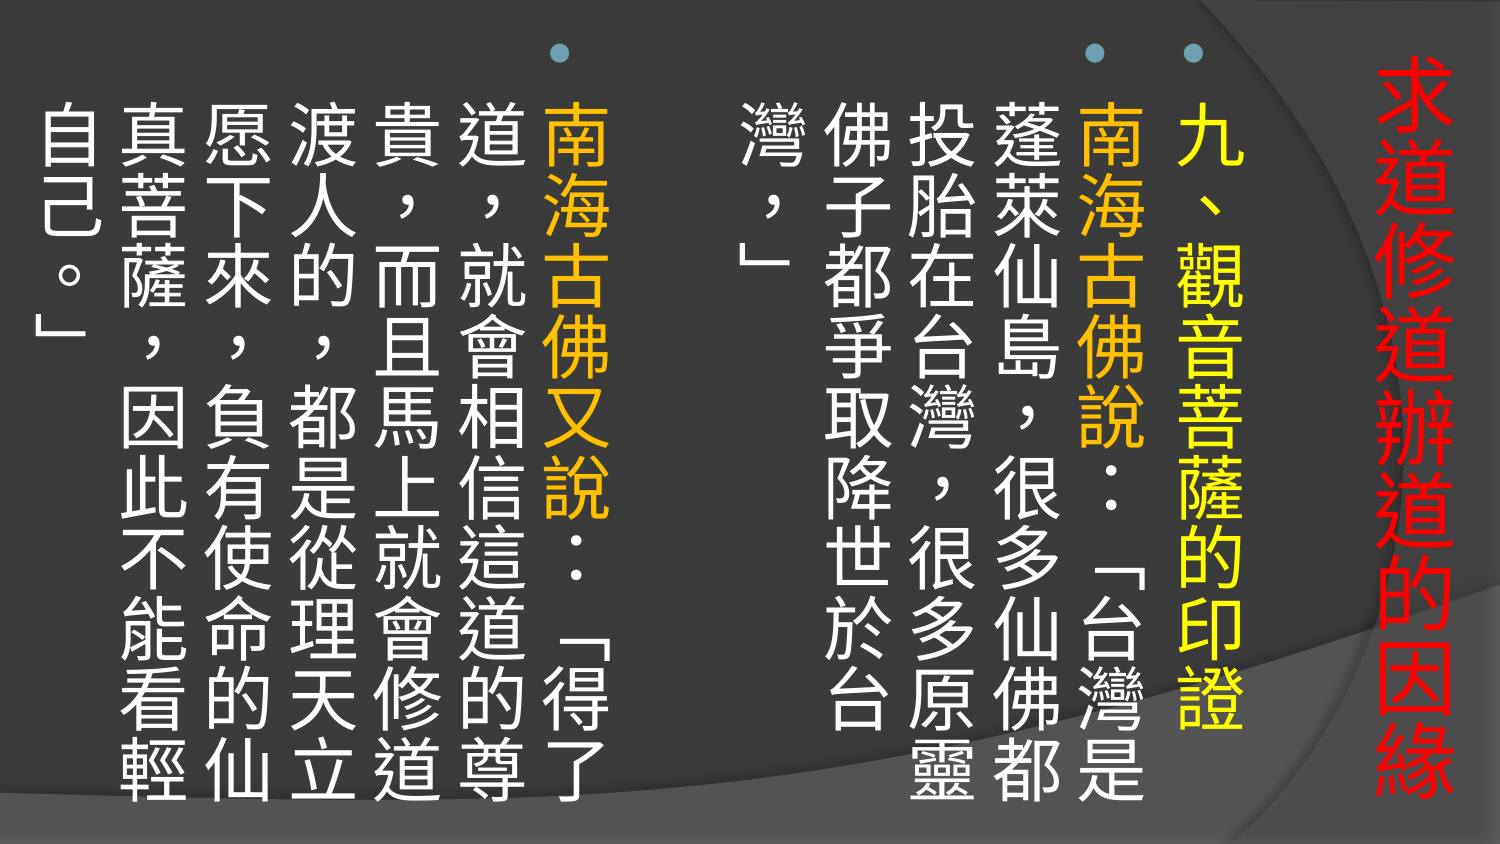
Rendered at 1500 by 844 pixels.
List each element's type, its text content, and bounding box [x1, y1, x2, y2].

title 求道修道辦道的因緣 [1352, 43, 1473, 812]
list 九、觀音菩薩的印證 南海古佛說：「台灣是蓬萊仙島，很多仙佛都投胎在台灣，很多原靈佛子都爭取降世於台灣，」 南海古佛又說：「得了道，就會相信這道的尊貴，而且馬上就會修道渡人的，都是從理天立愿下來，負有使命的仙真菩薩，因此不能看輕自己。」 [17, 20, 1341, 824]
